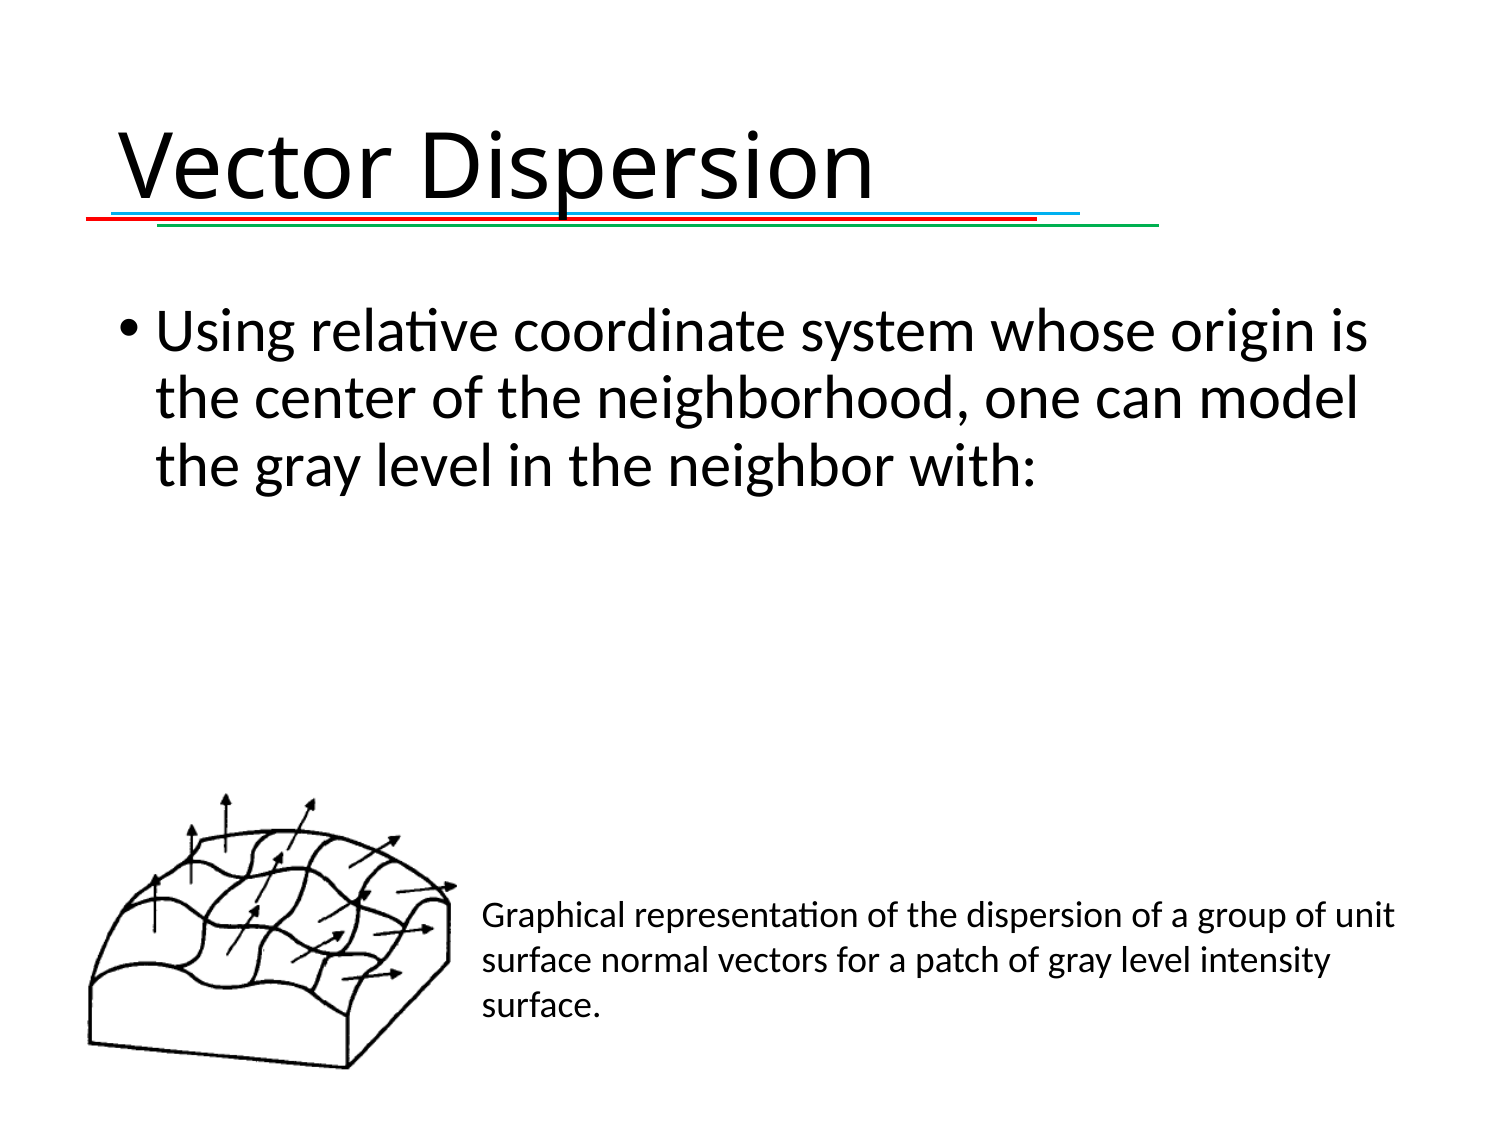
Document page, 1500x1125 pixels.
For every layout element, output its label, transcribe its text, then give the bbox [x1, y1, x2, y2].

text_box Graphical representation of the dispersion of a group of unit surface normal vectors for a patch of gray level intensity surface. [466, 882, 1420, 1033]
title Vector Dispersion [103, 59, 1425, 278]
picture [85, 785, 463, 1075]
